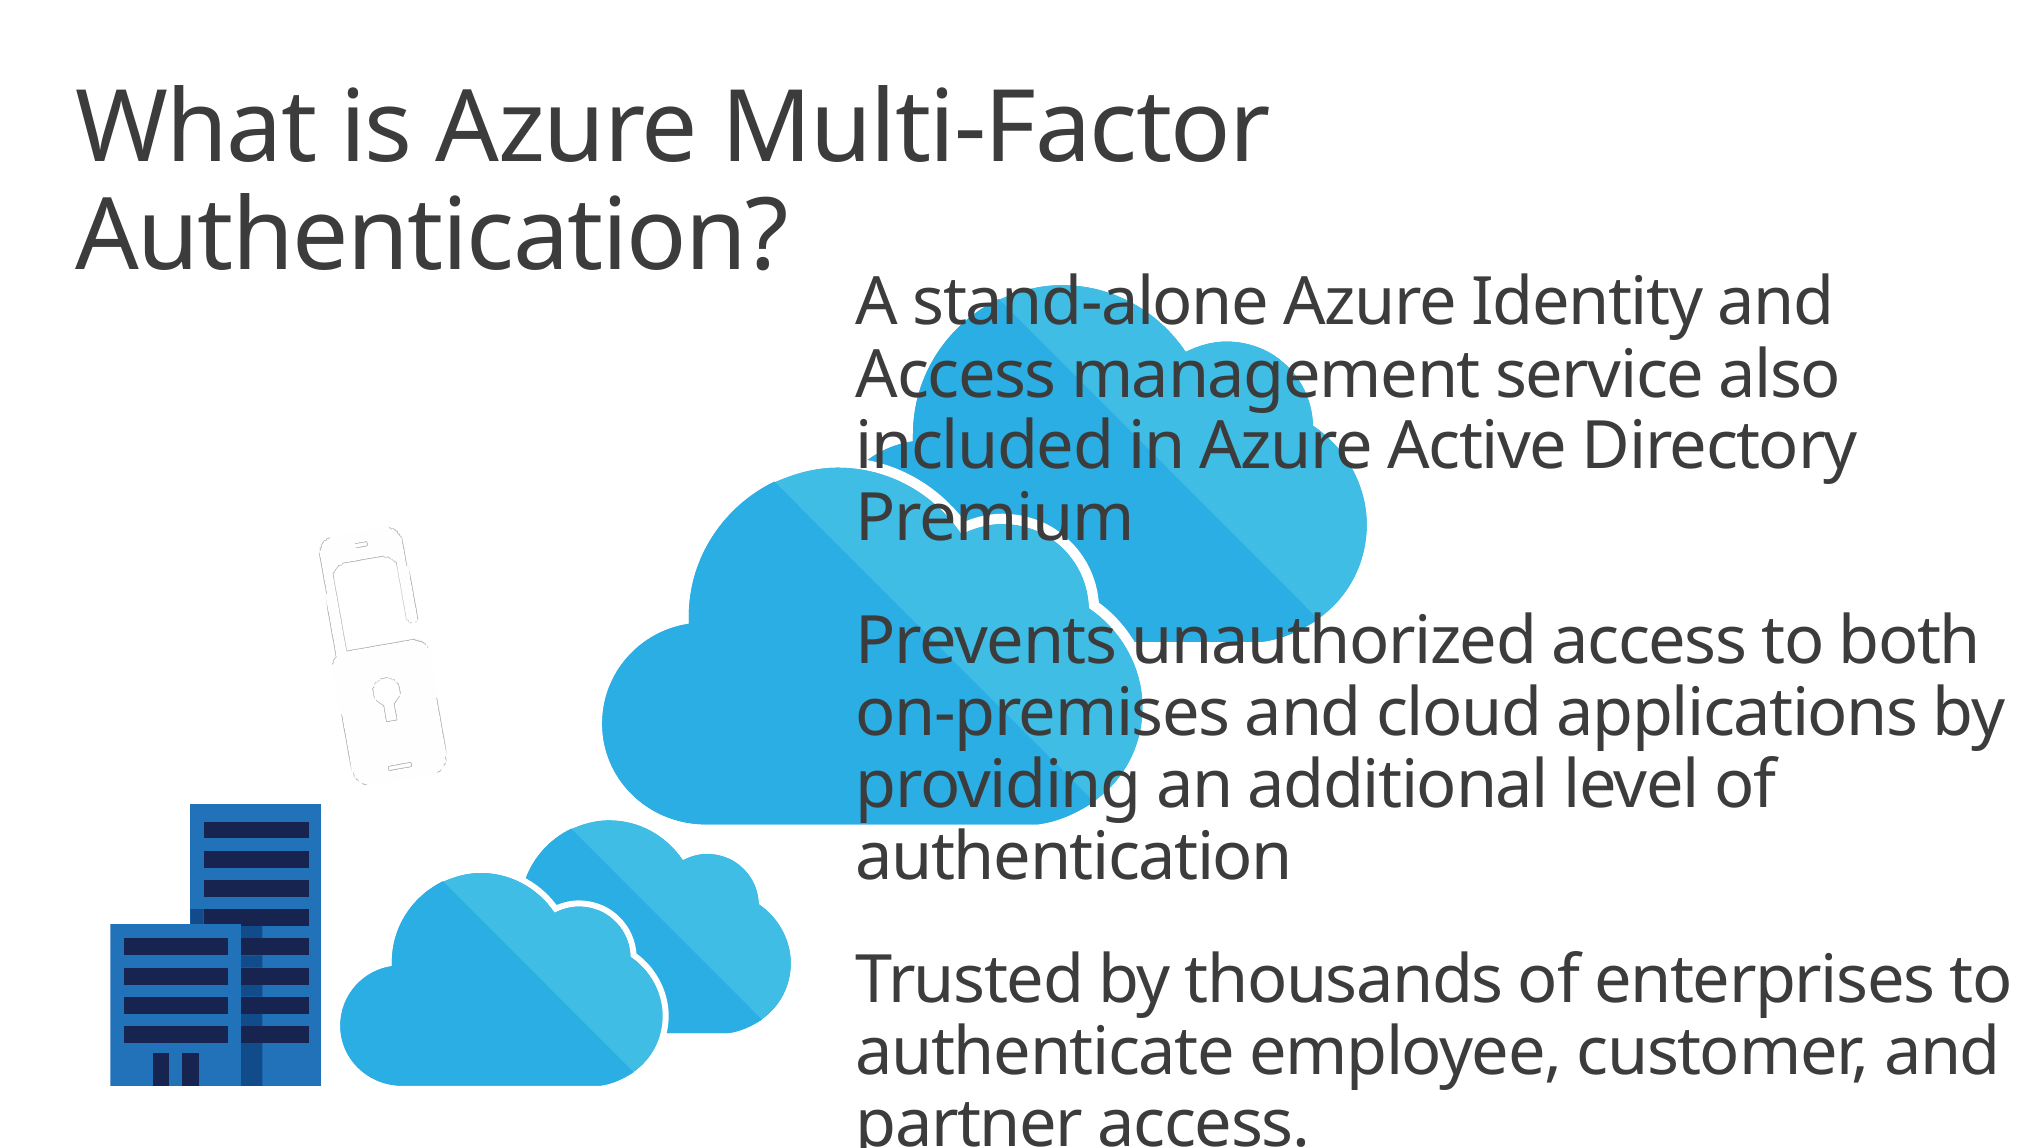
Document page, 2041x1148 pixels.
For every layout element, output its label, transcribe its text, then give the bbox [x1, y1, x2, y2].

list A stand-alone Azure Identity and Access management service also included in Azure Active Directory Premium Prevents unauthorized access to both on-premises and cloud applications by providing an additional level of authentication Trusted by thousands of enterprises to authenticate employee, customer, and partner access. [840, 252, 2041, 1111]
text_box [333, 813, 798, 1093]
title What is Azure Multi-Factor Authentication? [60, 60, 1980, 210]
picture [591, 274, 1378, 835]
picture [330, 529, 430, 782]
picture [109, 803, 321, 1087]
